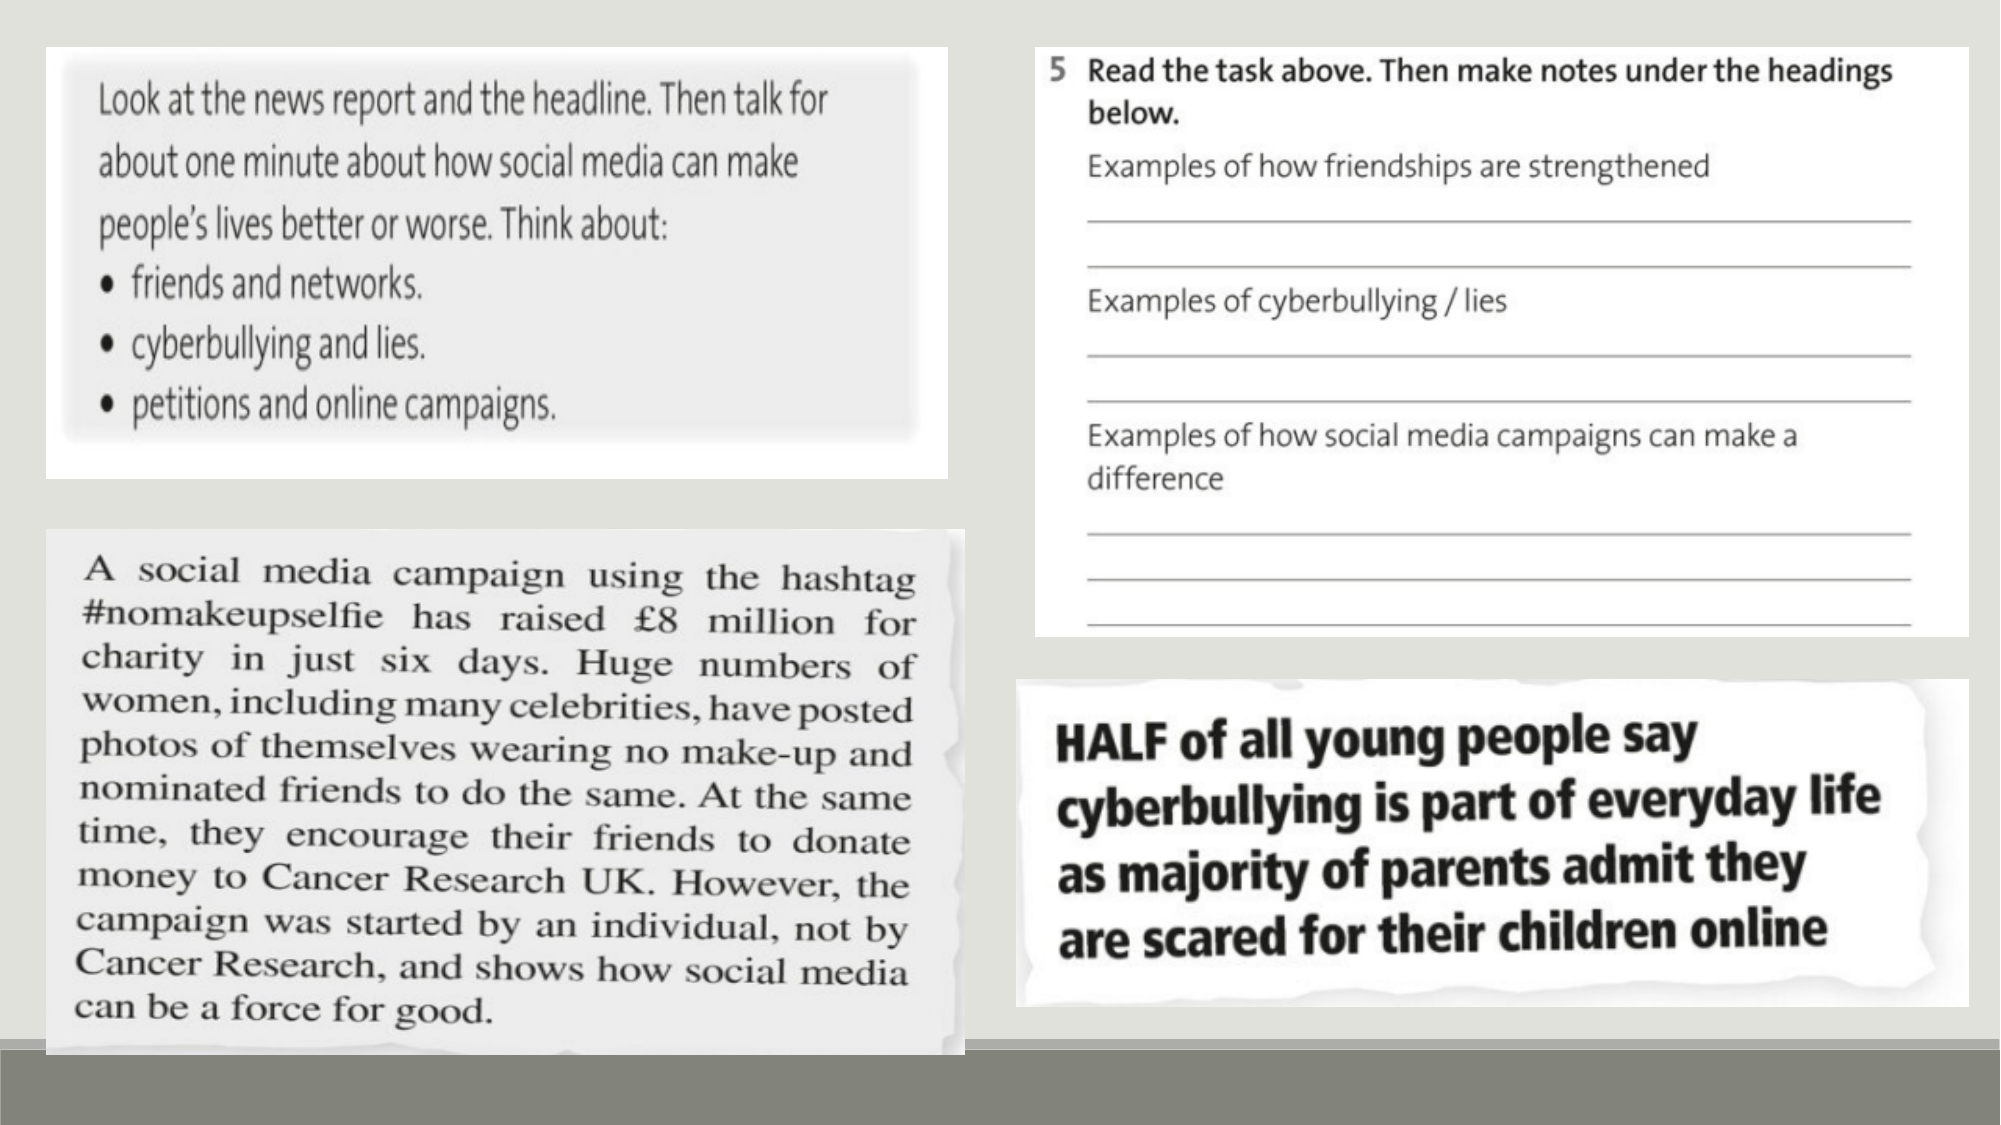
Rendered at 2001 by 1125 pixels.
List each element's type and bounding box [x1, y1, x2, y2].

picture [1035, 47, 1969, 638]
picture [1016, 679, 1970, 1007]
picture [45, 47, 948, 480]
picture [45, 529, 965, 1056]
